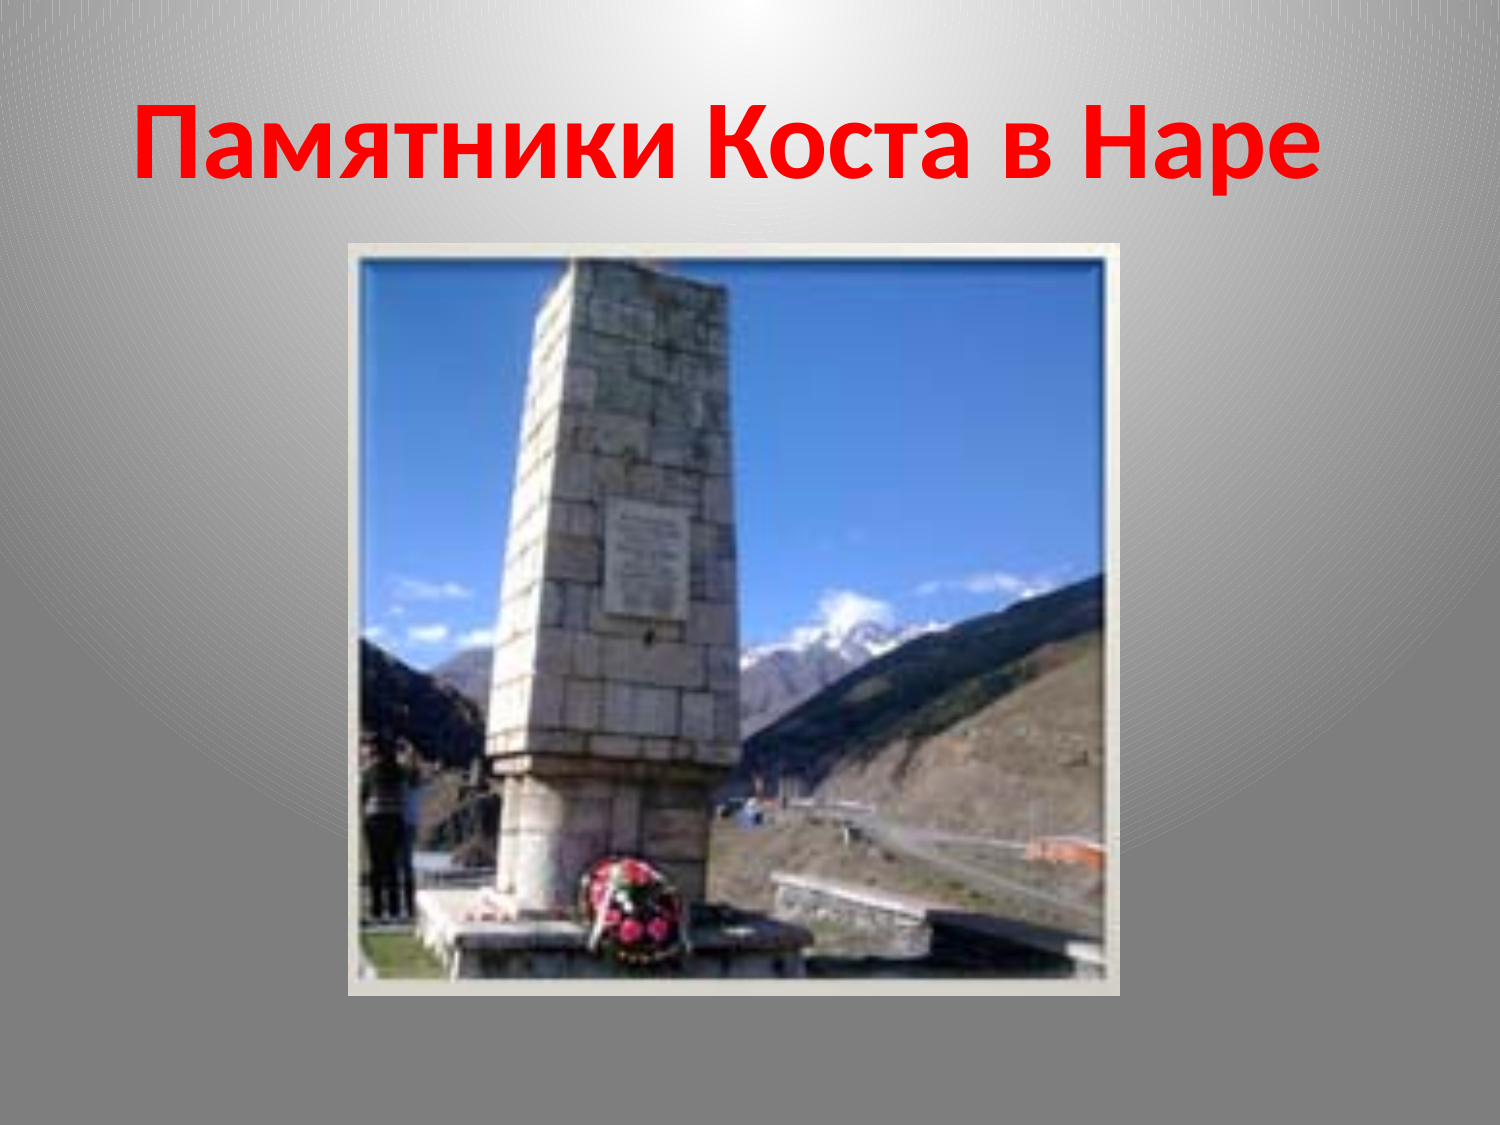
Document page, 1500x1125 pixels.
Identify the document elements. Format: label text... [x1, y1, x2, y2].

text_box Памятники Коста в Наре [117, 58, 1500, 209]
picture [348, 243, 1120, 996]
